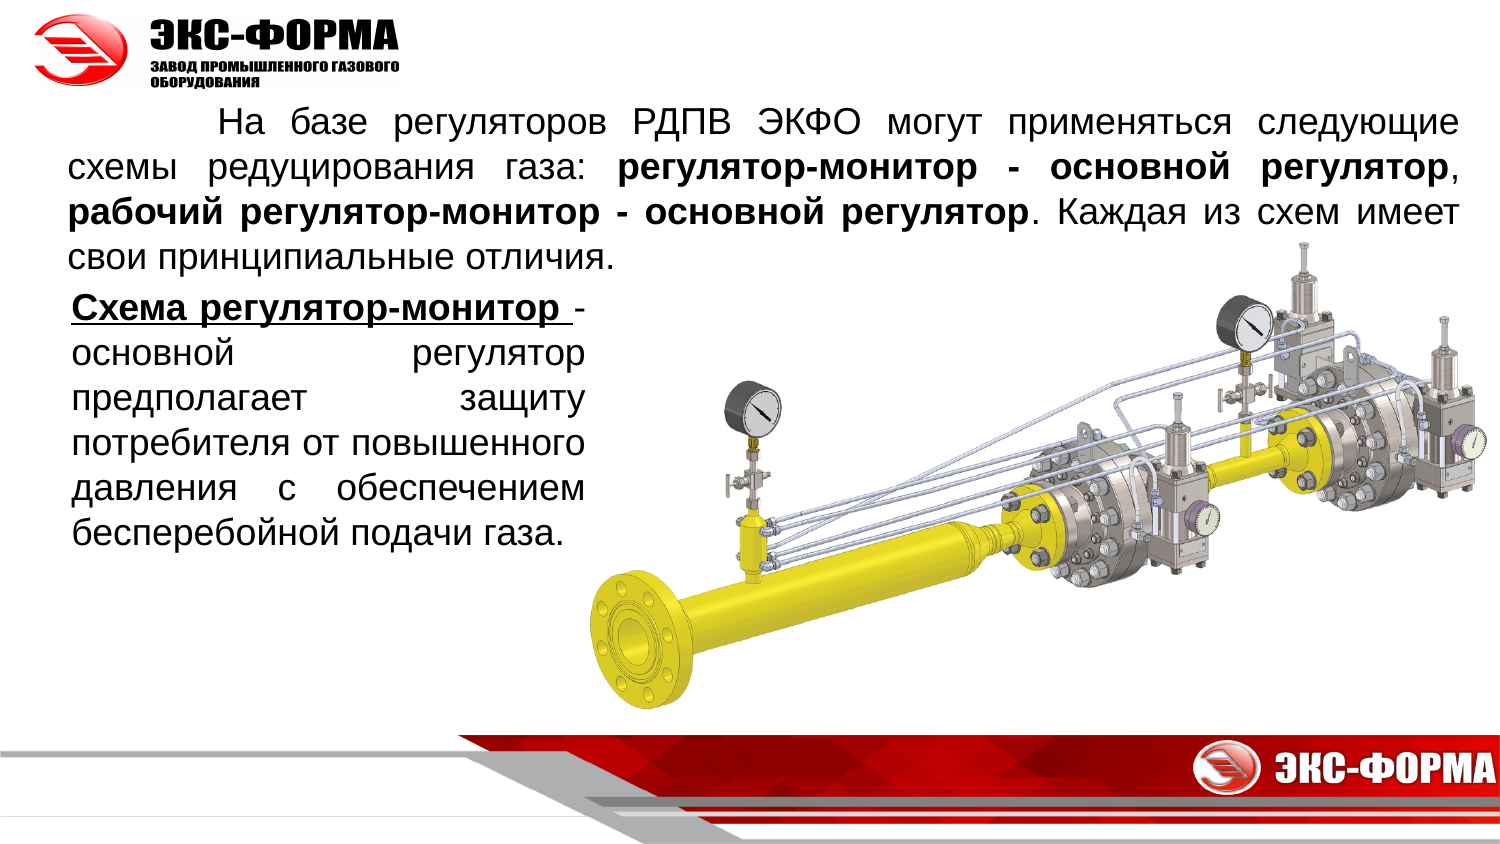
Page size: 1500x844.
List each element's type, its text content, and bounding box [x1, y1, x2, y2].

text_box Схема регулятор-монитор - основной регулятор предполагает защиту потребителя от повышенного давления с обеспечением бесперебойной подачи газа. [59, 277, 572, 597]
picture [0, 147, 1500, 844]
text_box На базе регуляторов РДПВ ЭКФО могут применяться следующие схемы редуцирования газа: регулятор-монитор - основной регулятор, рабочий регулятор-монитор - основной регулятор. Каждая из схем имеет свои принципиальные отличия. [55, 91, 1473, 329]
picture [34, 14, 400, 89]
